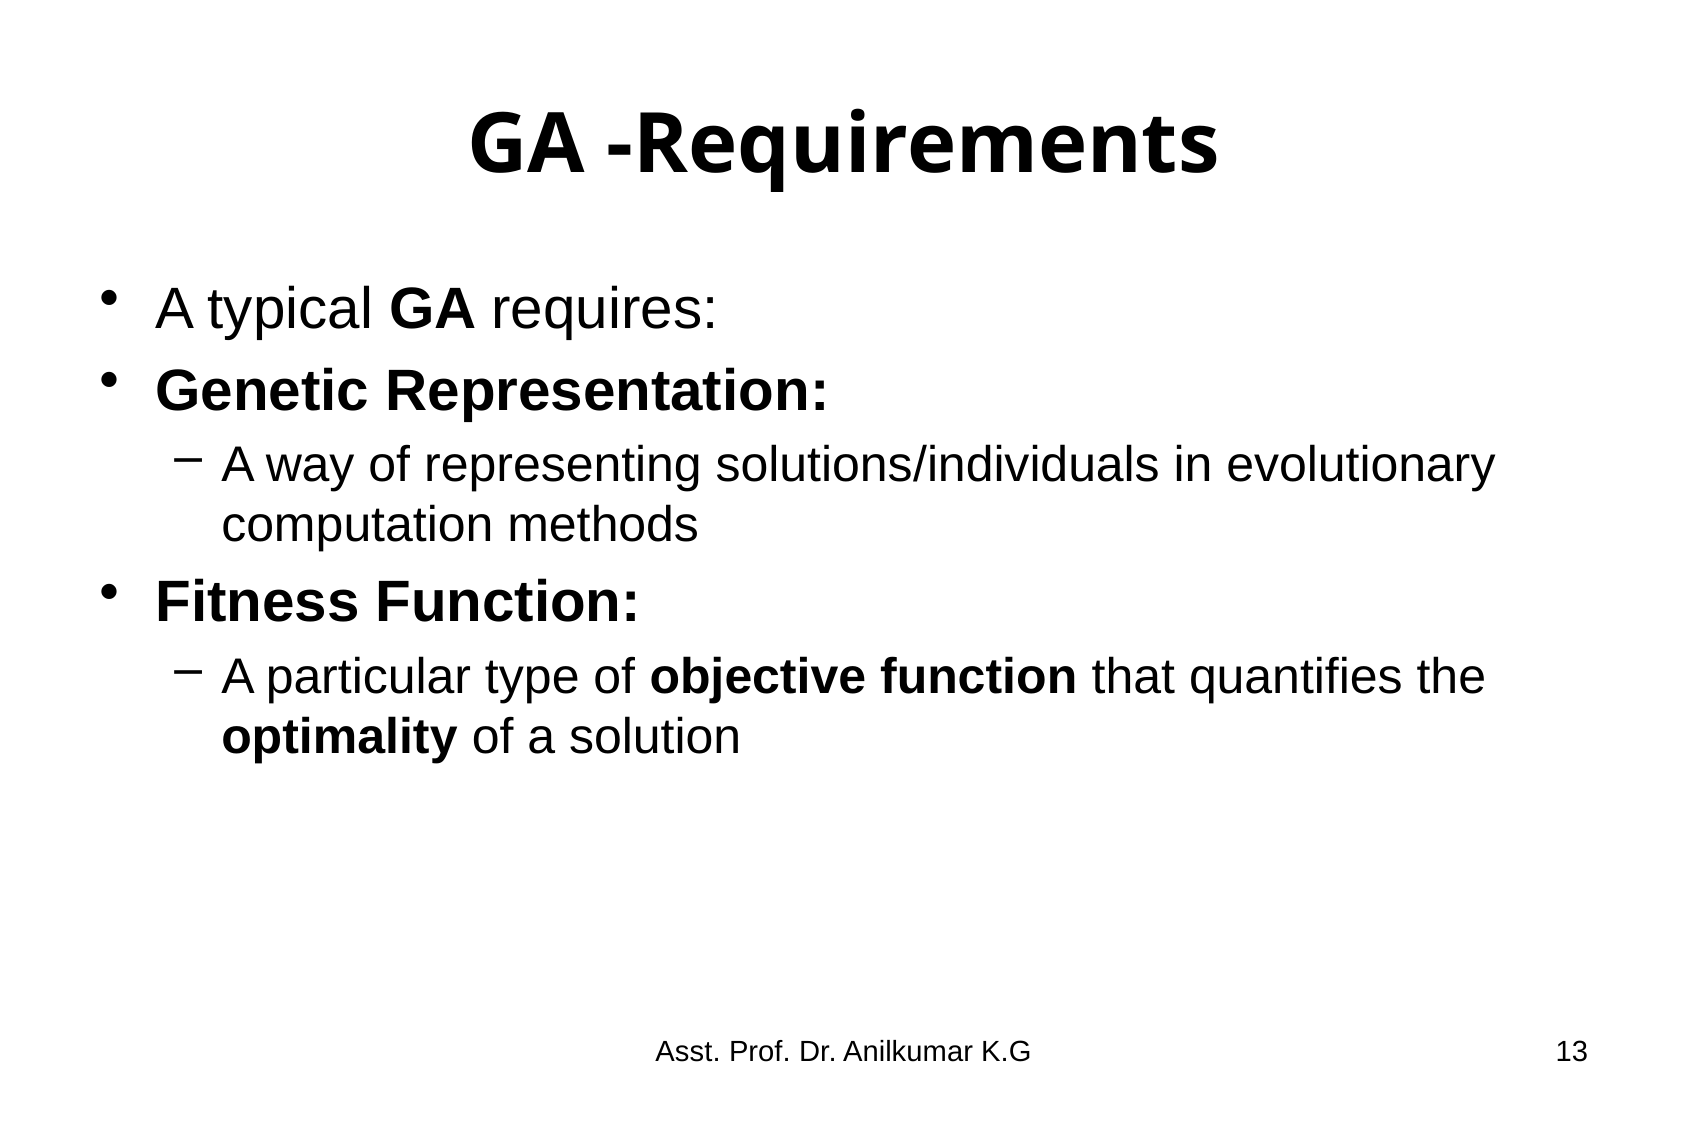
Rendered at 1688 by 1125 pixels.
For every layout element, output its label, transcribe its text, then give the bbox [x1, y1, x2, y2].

footer Asst. Prof. Dr. Anilkumar K.G [576, 1024, 1112, 1103]
title GA -Requirements [84, 44, 1604, 233]
list A typical GA requires: Genetic Representation: A way of representing solutions/individuals in evolutionary computation methods Fitness Function: A particular type of objective function that quantifies the optimality of a solution [84, 262, 1604, 1006]
slide_number 13 [1209, 1024, 1604, 1103]
